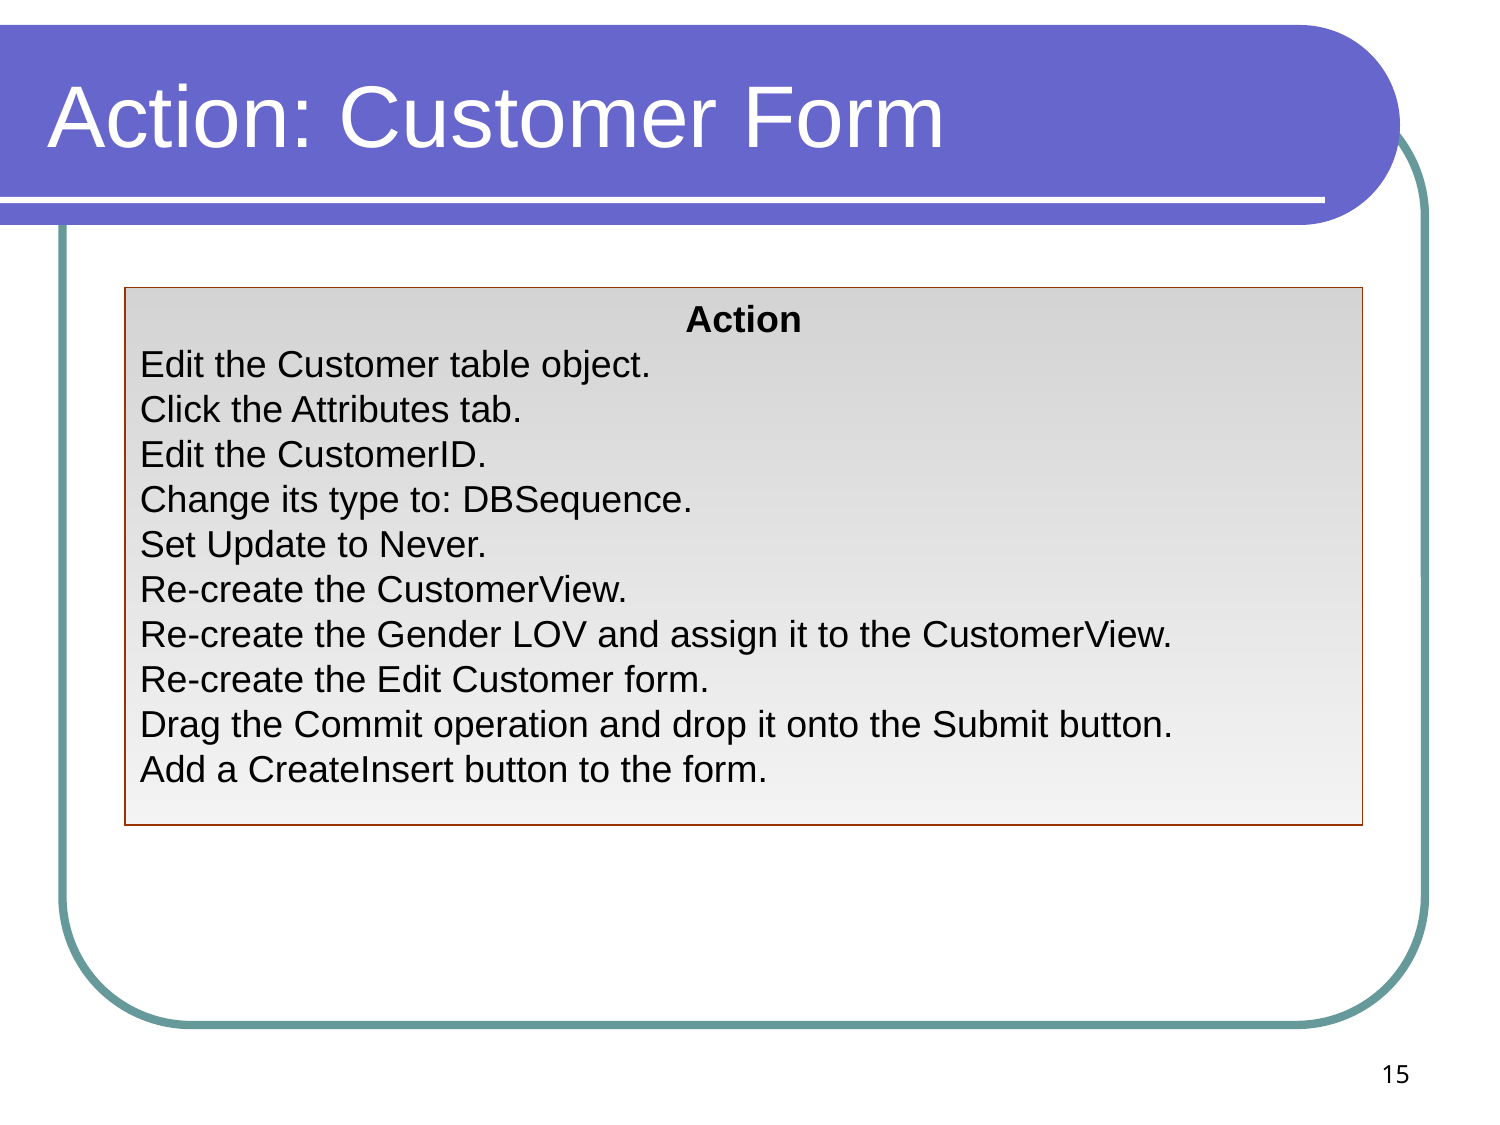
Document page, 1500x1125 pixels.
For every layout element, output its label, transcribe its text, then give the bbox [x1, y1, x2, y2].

slide_number 15 [1074, 1024, 1426, 1101]
text_box Action Edit the Customer table object. Click the Attributes tab. Edit the CustomerID. Change its type to: DBSequence. Set Update to Never. Re-create the CustomerView. Re-create the Gender LOV and assign it to the CustomerView. Re-create the Edit Customer form. Drag the Commit operation and drop it onto the Submit button. Add a CreateInsert button to the form. [125, 287, 1363, 825]
title Action: Customer Form [31, 37, 1348, 188]
